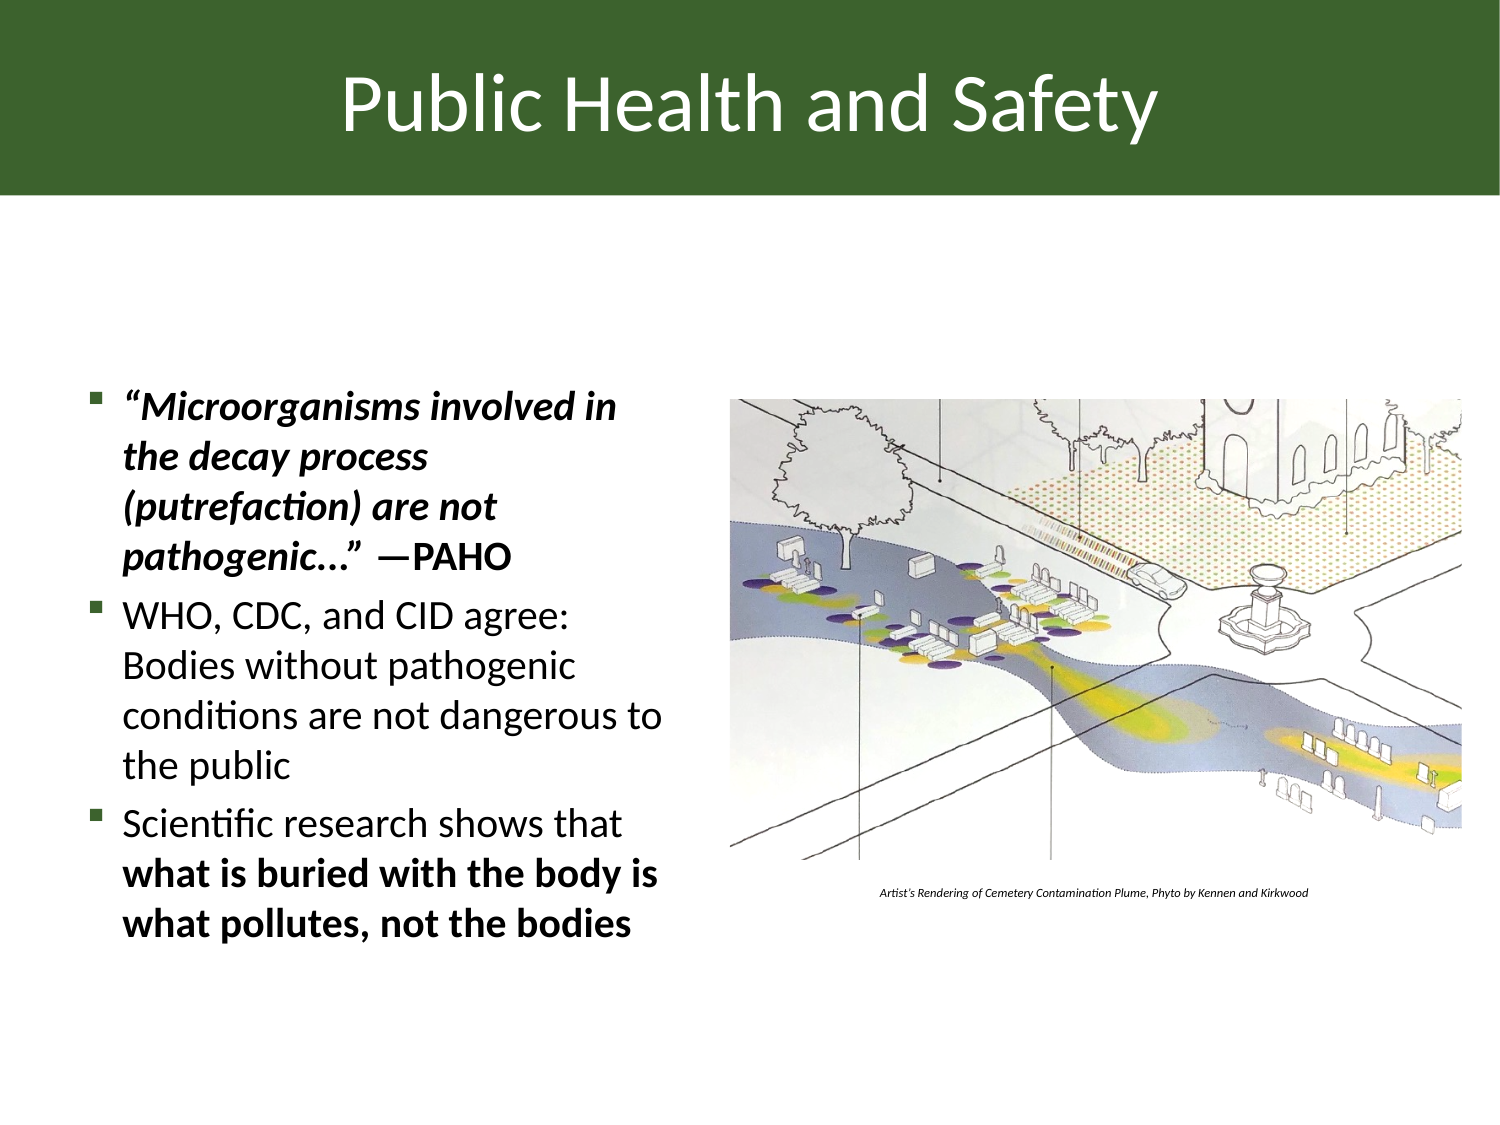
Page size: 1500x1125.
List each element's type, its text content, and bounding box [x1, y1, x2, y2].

text_box [0, 196, 1500, 1125]
picture [729, 263, 1462, 996]
list “Microorganisms involved in the decay process (putrefaction) are not pathogenic...” —PAHO WHO, CDC, and CID agree: Bodies without pathogenic conditions are not dangerous to the public Scientific research shows that what is buried with the body is what pollutes, not the bodies [71, 371, 692, 1026]
title Public Health and Safety [0, 0, 1500, 196]
